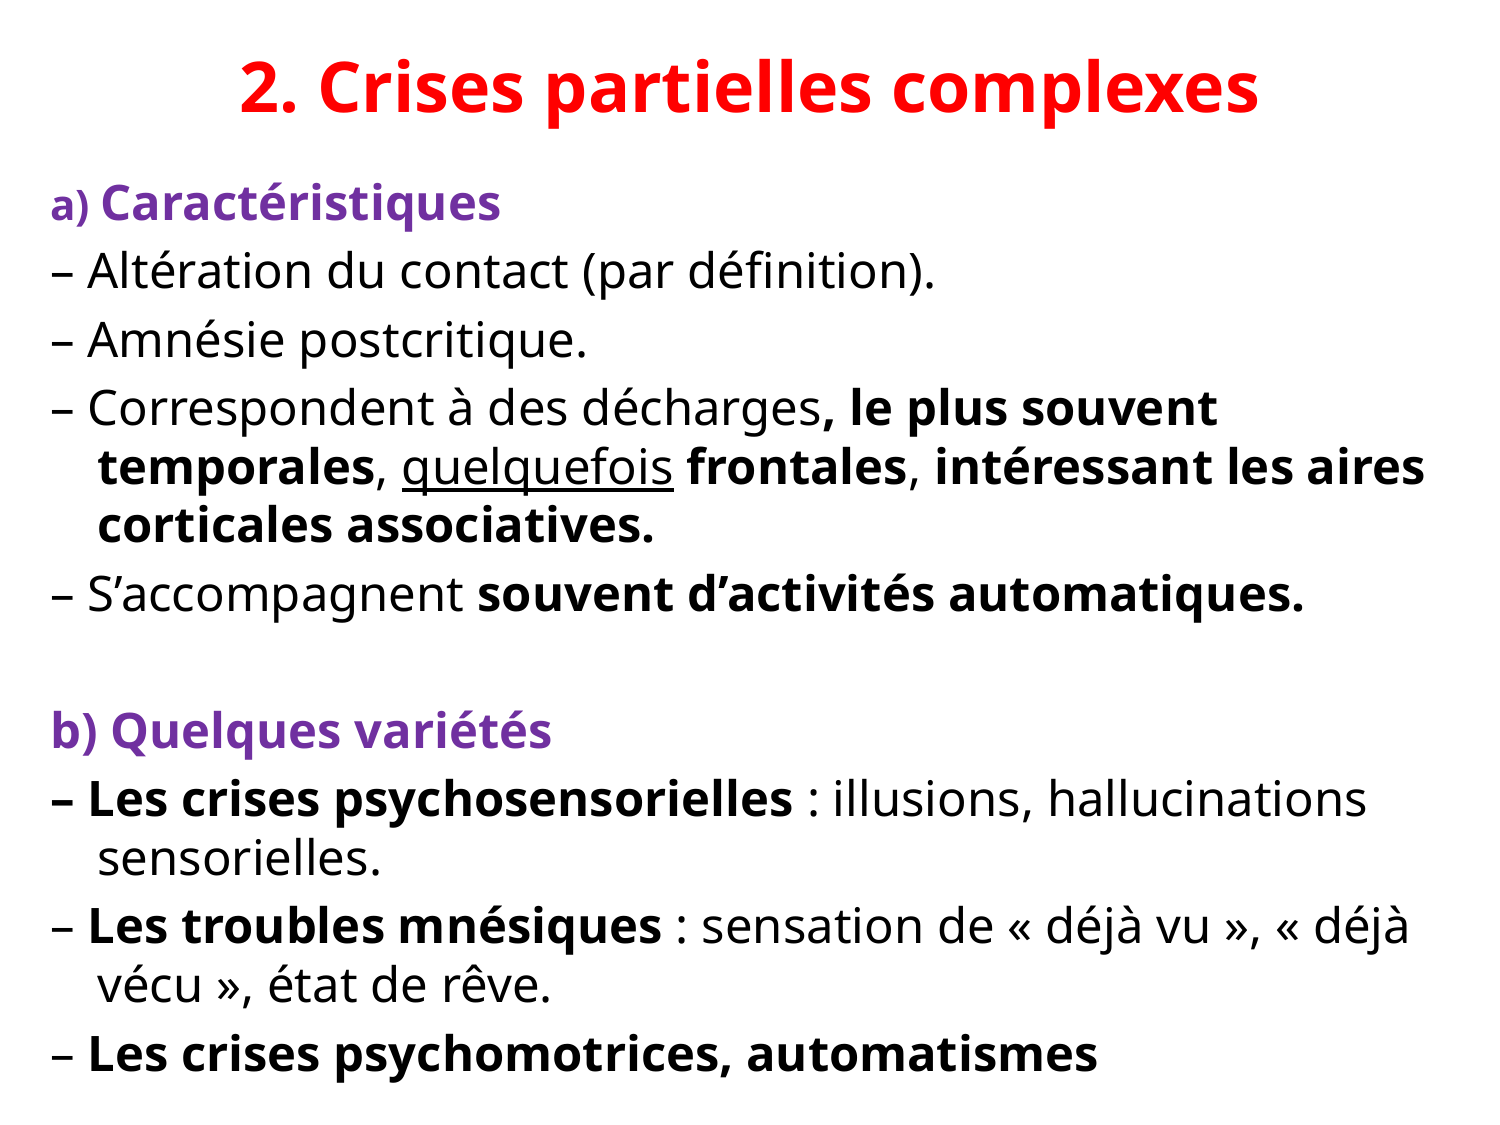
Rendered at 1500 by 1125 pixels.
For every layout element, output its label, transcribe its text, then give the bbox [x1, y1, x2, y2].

list 2. Crises partielles complexes a) Caractéristiques – Altération du contact (par définition). – Amnésie postcritique. – Correspondent à des décharges, le plus souvent temporales, quelquefois frontales, intéressant les aires corticales associatives. – S’accompagnent souvent d’activités automatiques. b) Quelques variétés – Les crises psychosensorielles : illusions, hallucinations sensorielles. – Les troubles mnésiques : sensation de « déjà vu », « déjà vécu », état de rêve. – Les crises psychomotrices, automatismes [35, 35, 1465, 1125]
